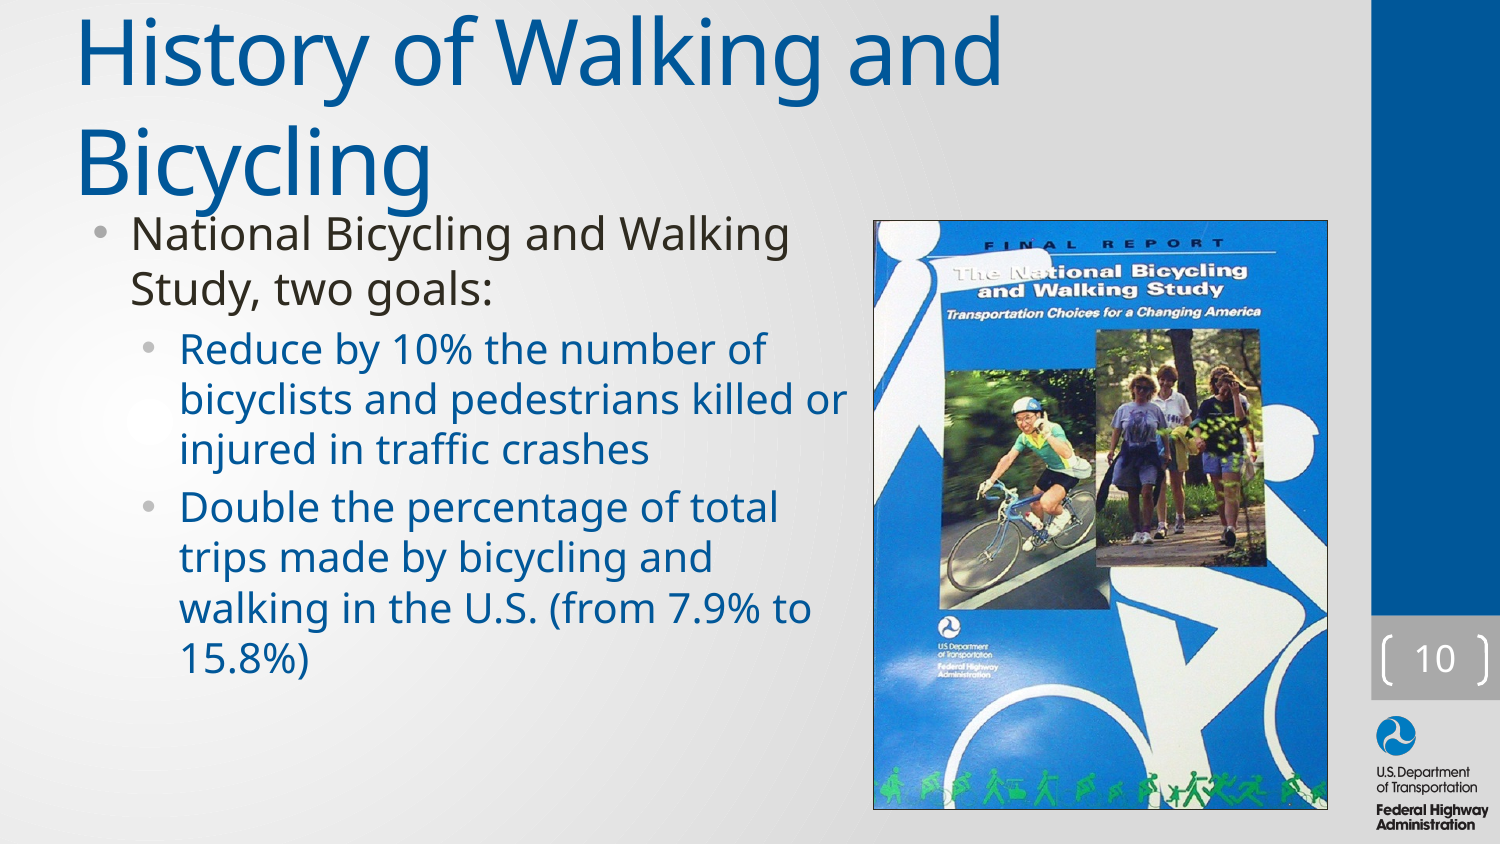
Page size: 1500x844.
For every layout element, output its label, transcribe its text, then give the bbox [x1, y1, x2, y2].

slide_number 10 [1381, 634, 1488, 687]
title History of Walking and Bicycling [58, 33, 1309, 175]
picture [873, 219, 1328, 811]
list National Bicycling and Walking Study, two goals: Reduce by 10% the number of bicyclists and pedestrians killed or injured in traffic crashes Double the percentage of total trips made by bicycling and walking in the U.S. (from 7.9% to 15.8%) [58, 196, 874, 788]
